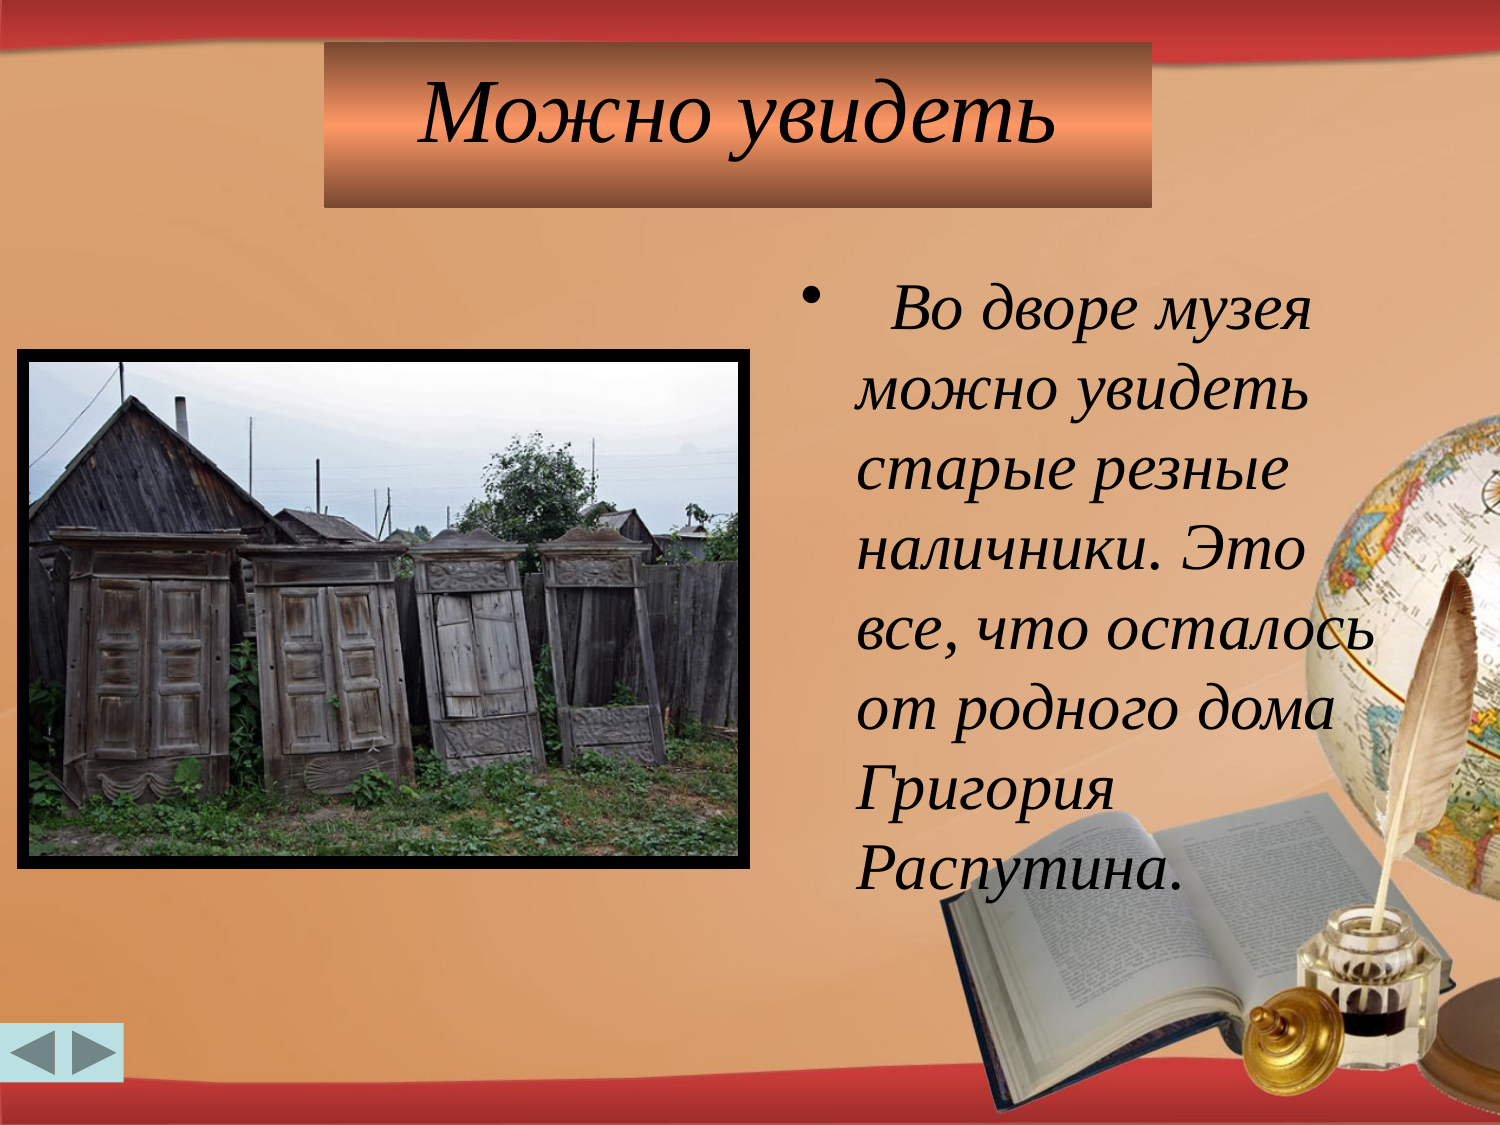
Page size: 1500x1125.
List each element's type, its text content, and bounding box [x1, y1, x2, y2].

text_box [64, 1023, 124, 1083]
picture [0, 0, 1500, 1125]
title Можно увидеть [324, 42, 1152, 208]
text_box [0, 1023, 64, 1083]
list Во дворе музея можно увидеть старые резные наличники. Это все, что осталось от родного дома Григория Распутина. [785, 255, 1436, 929]
